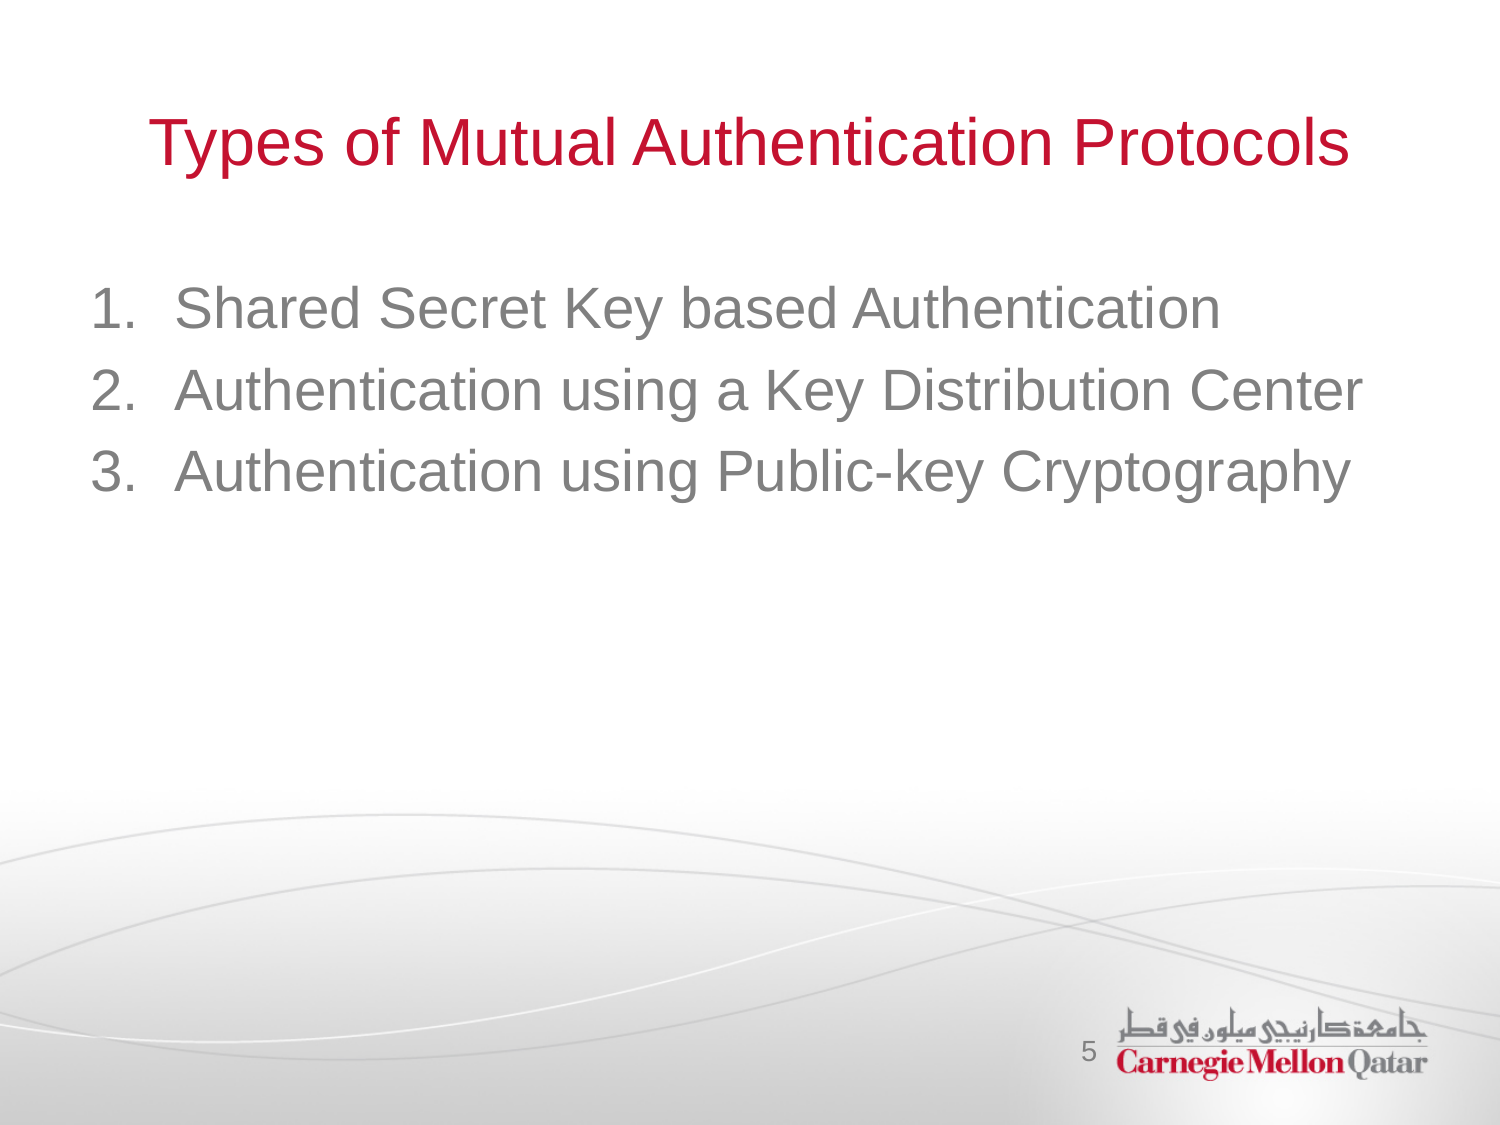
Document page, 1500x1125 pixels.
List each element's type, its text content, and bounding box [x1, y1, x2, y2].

picture [0, 0, 1500, 1125]
slide_number 5 [975, 1024, 1113, 1103]
title Types of Mutual Authentication Protocols [74, 44, 1426, 233]
list Shared Secret Key based Authentication Authentication using a Key Distribution Center Authentication using Public-key Cryptography [74, 262, 1426, 1006]
